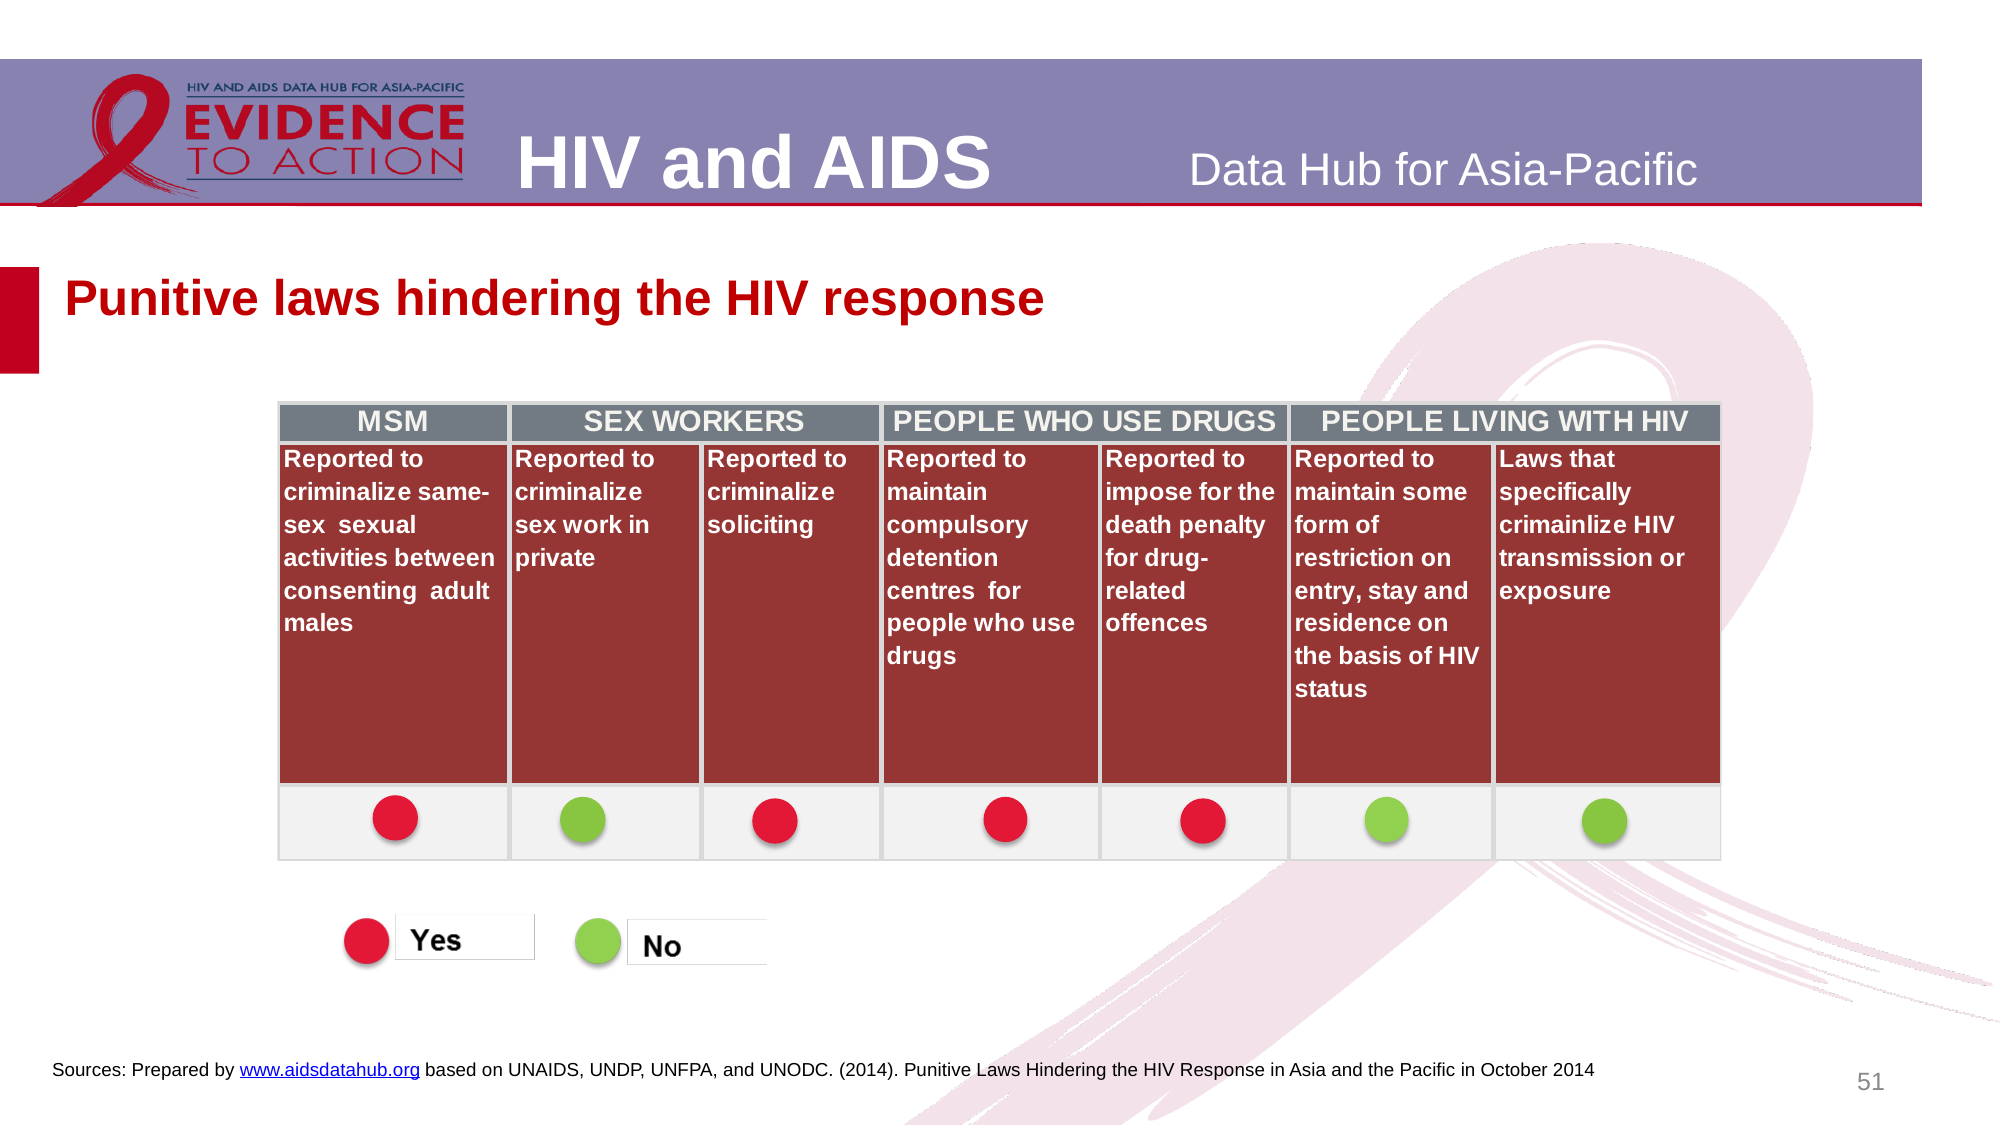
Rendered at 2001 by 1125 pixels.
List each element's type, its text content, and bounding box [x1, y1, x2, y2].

slide_number 51 [1781, 1042, 1900, 1103]
picture [276, 181, 2000, 1125]
title Punitive laws hindering the HIV response [49, 257, 1888, 341]
text_box Sources: Prepared by www.aidsdatahub.org based on UNAIDS, UNDP, UNFPA, and UNODC. (2014). Punitive Laws Hindering the HIV Response in Asia and the Pacific in October 2014 [37, 1050, 1650, 1088]
picture [11, 74, 469, 207]
